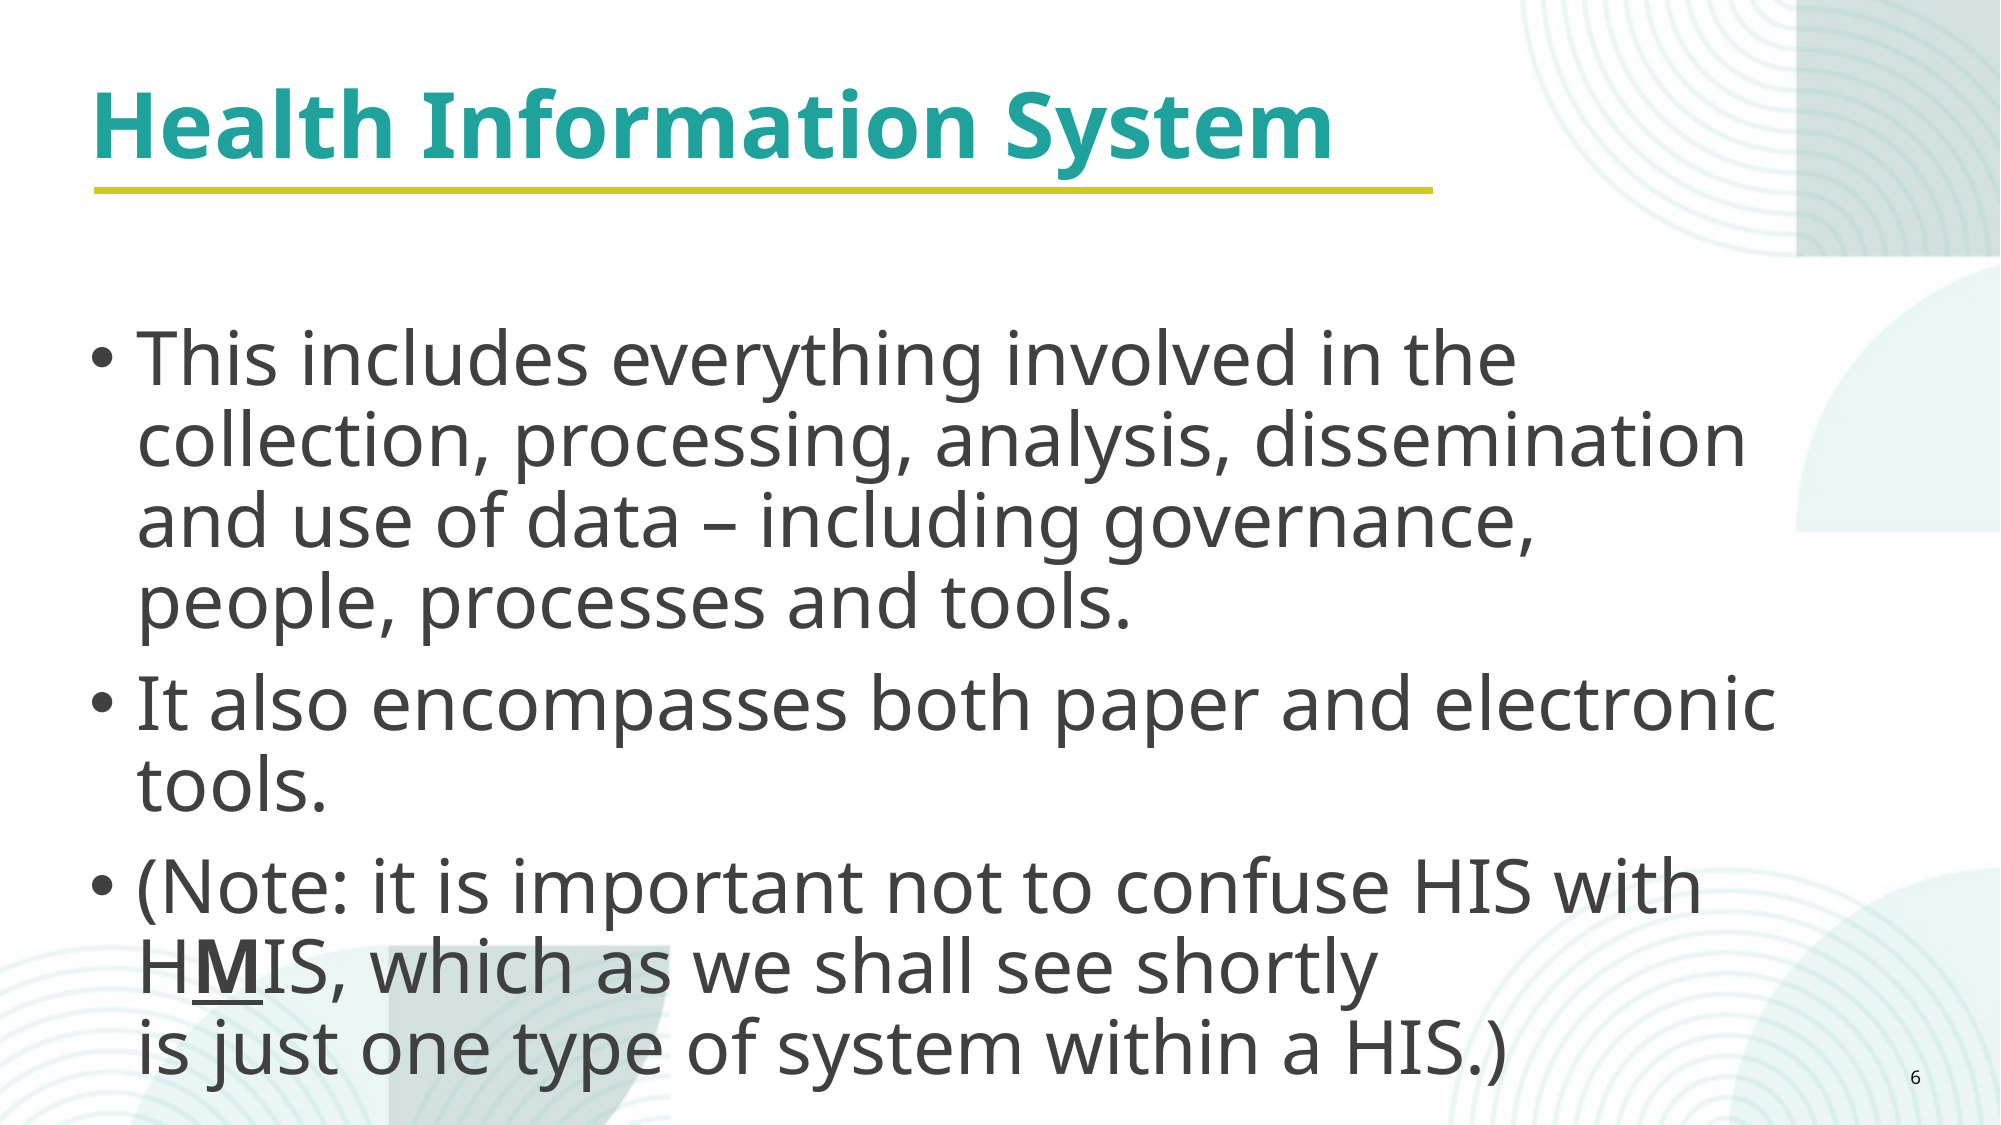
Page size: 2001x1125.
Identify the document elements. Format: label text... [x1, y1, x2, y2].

list When is an EMR a good fit for my data use needs? In what situations do you think an EMR might not be suitable? [0, 0, 2000, 1125]
slide_number 6 [1485, 1058, 1936, 1098]
list Health Information System [75, 72, 1796, 241]
list This includes everything involved in the collection, processing, analysis, dissemination and use of data – including governance, people, processes and tools. It also encompasses both paper and electronic tools. (Note: it is important not to confuse HIS with HMIS, which as we shall see shortly is just one type of system within a HIS.) [75, 313, 1796, 1034]
